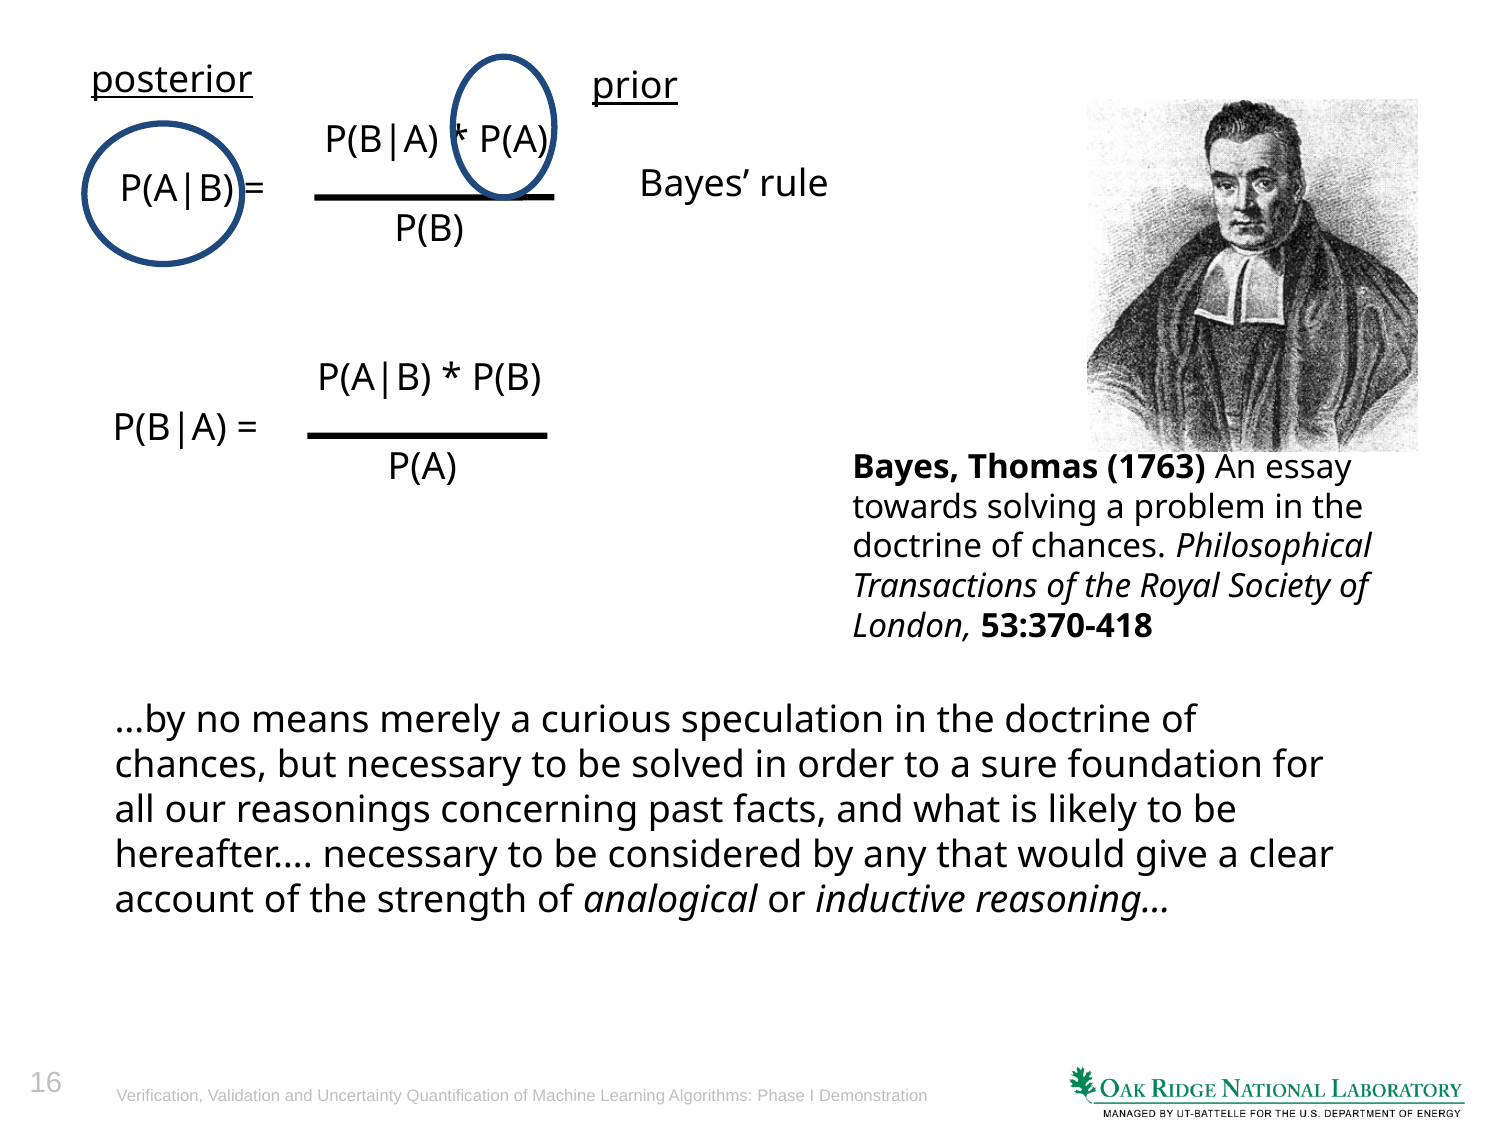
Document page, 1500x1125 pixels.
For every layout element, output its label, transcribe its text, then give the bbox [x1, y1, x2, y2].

picture [1069, 1066, 1465, 1117]
text_box …by no means merely a curious speculation in the doctrine of chances, but necessary to be solved in order to a sure foundation for all our reasonings concerning past facts, and what is likely to be hereafter…. necessary to be considered by any that would give a clear account of the strength of analogical or inductive reasoning… [99, 687, 1363, 928]
text_box prior [576, 54, 693, 114]
text_box [84, 167, 90, 220]
text_box Bayes, Thomas (1763) An essay towards solving a problem in the doctrine of chances. Philosophical Transactions of the Royal Society of London, 53:370-418 [837, 437, 1478, 652]
text_box Bayes’ rule [624, 151, 845, 212]
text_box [88, 345, 569, 501]
picture [1087, 99, 1418, 452]
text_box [95, 107, 576, 263]
text_box posterior [76, 47, 268, 108]
text_box [455, 56, 552, 105]
